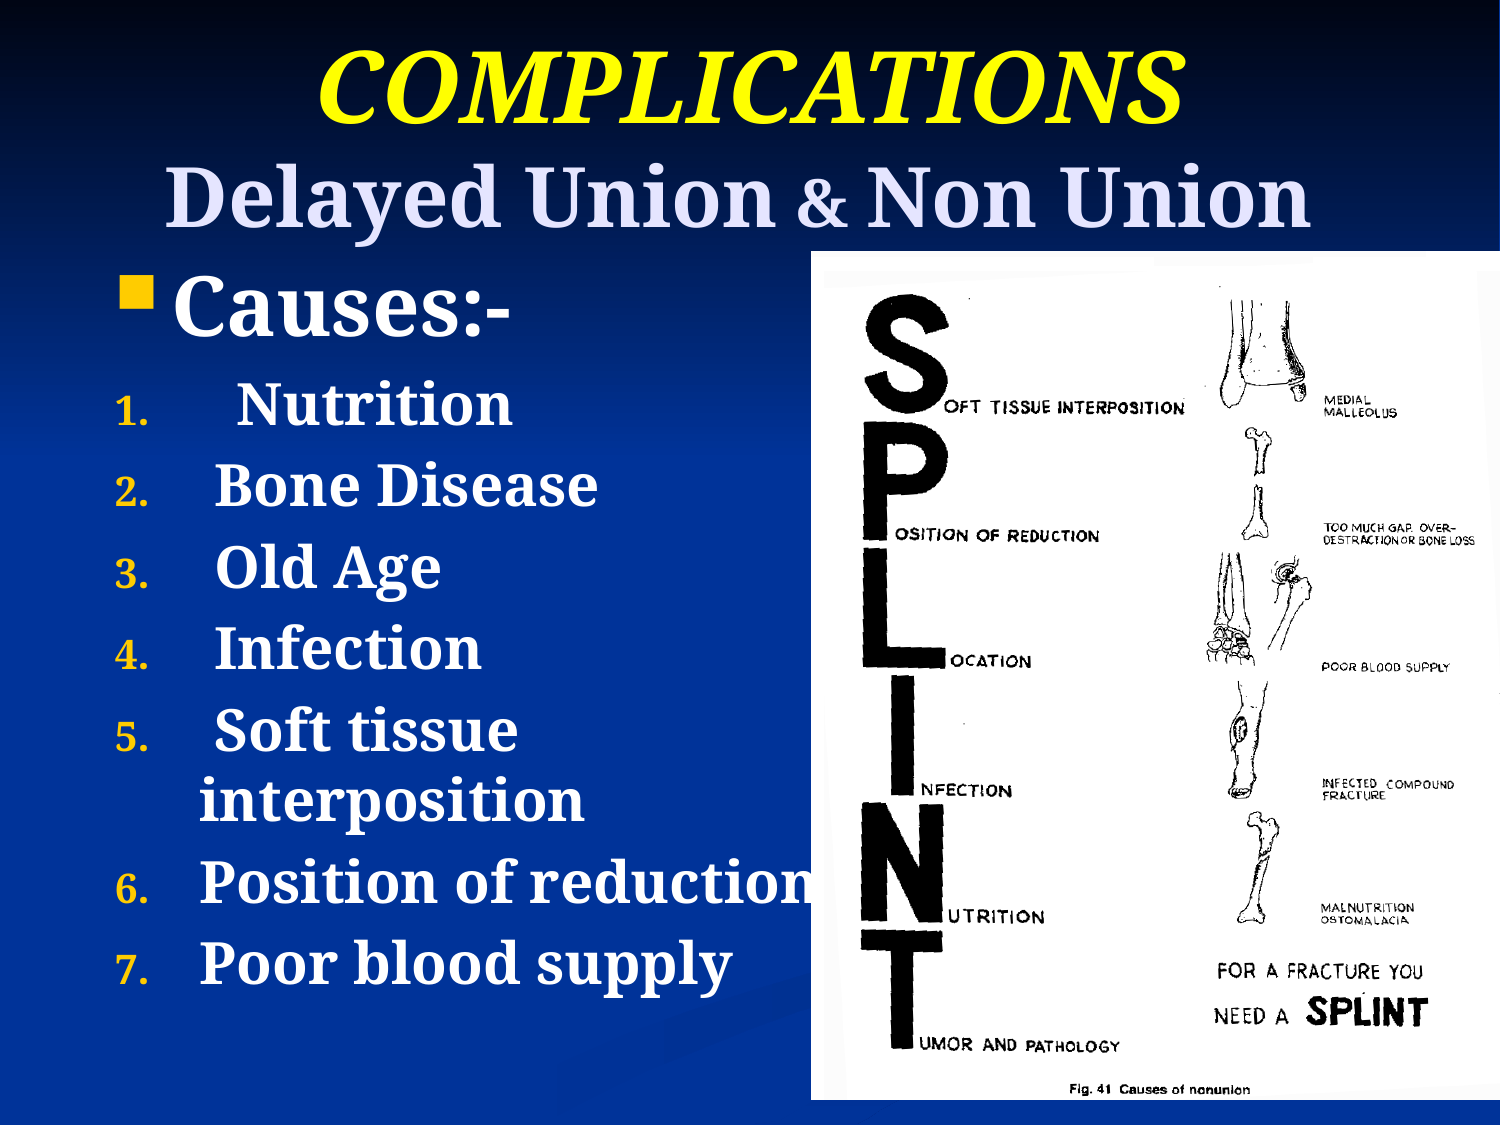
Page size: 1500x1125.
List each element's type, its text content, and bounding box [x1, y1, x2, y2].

list Causes:- Nutrition Bone Disease Old Age Infection Soft tissue interposition Position of reduction Poor blood supply [99, 237, 876, 976]
title COMPLICATIONS Delayed Union & Non Union [74, 99, 1426, 288]
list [810, 251, 1500, 1101]
